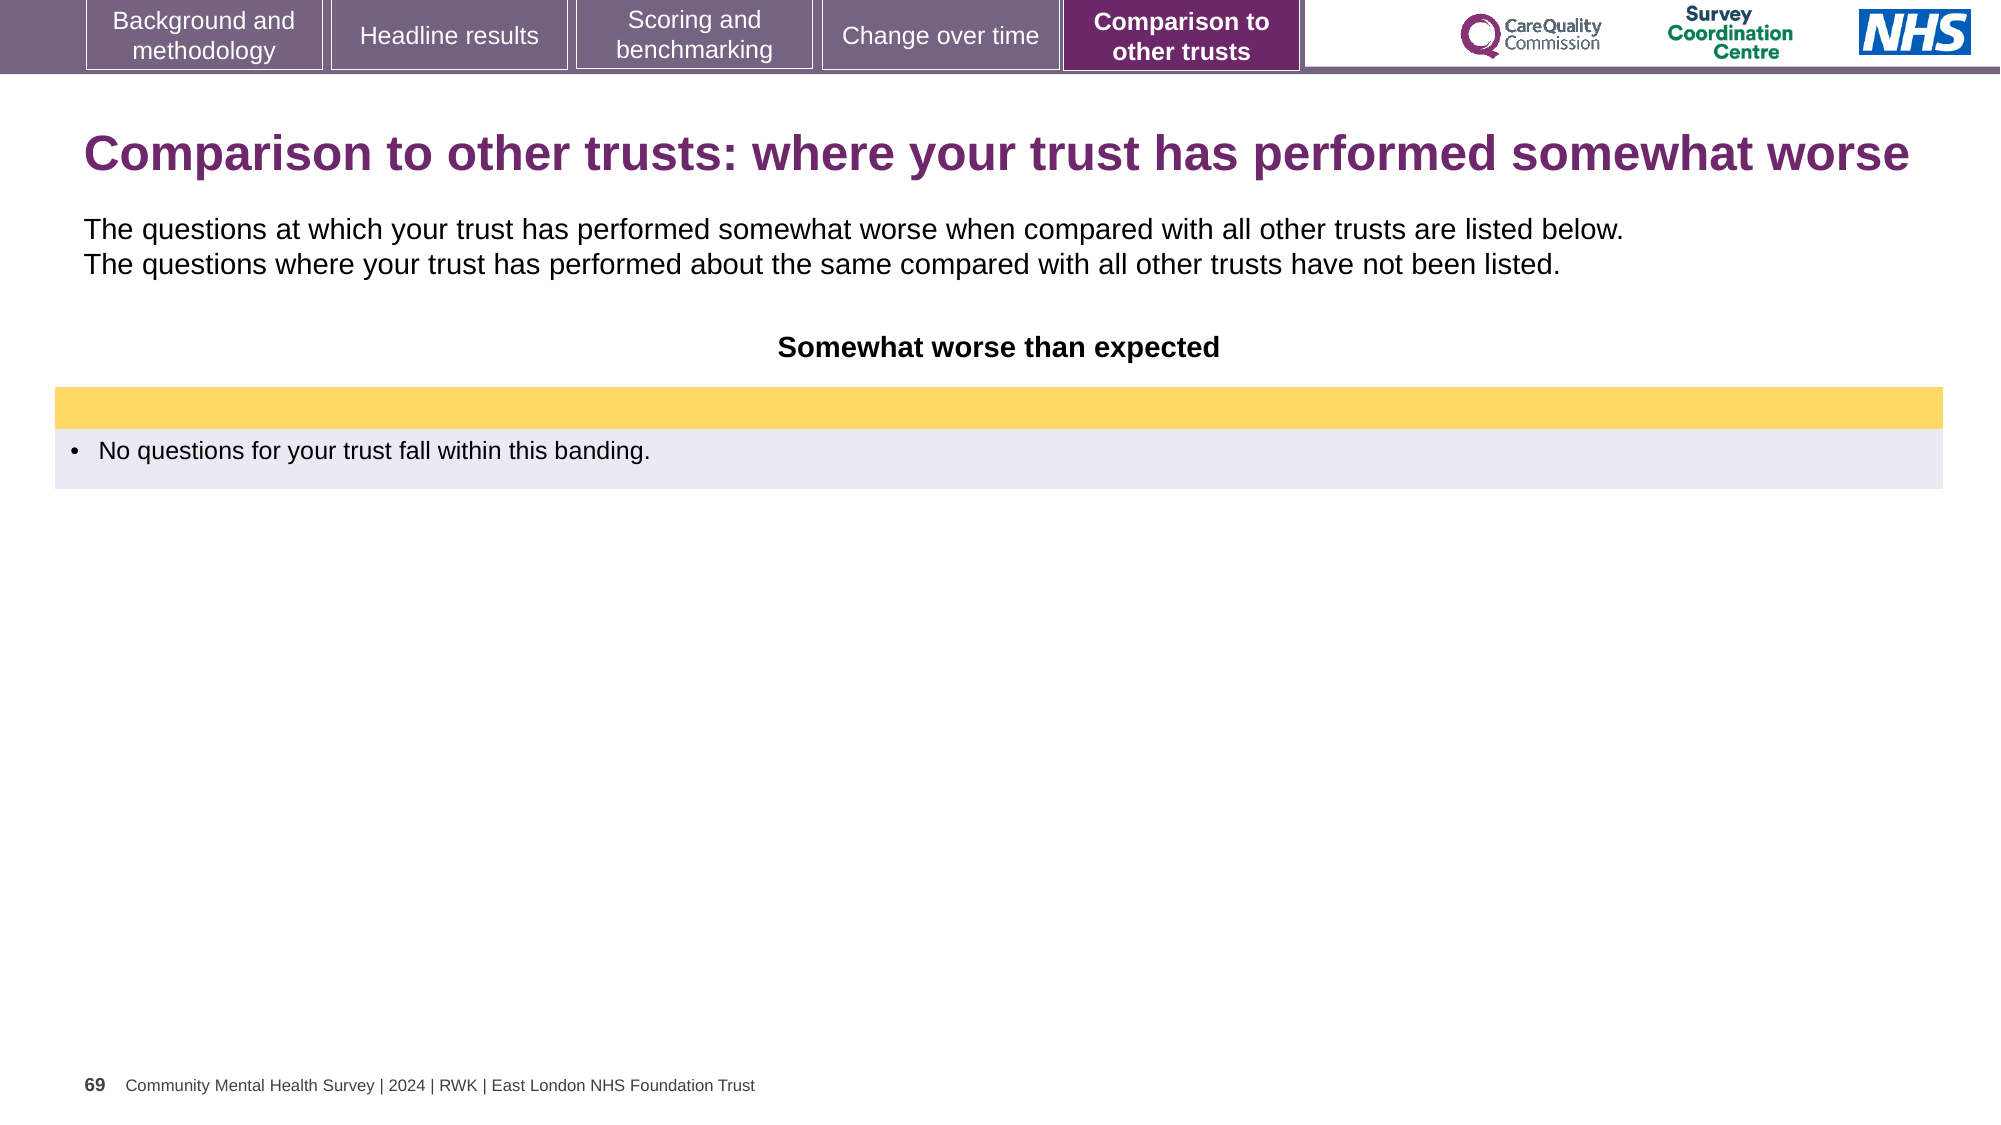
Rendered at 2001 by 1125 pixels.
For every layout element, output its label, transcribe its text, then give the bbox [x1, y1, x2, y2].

picture [1460, 13, 1602, 59]
picture [1666, 3, 1794, 61]
table_cell [55, 387, 1943, 429]
title Comparison to other trusts: where your trust has performed somewhat worse [68, 100, 1942, 209]
picture [1859, 9, 1971, 55]
text_box The questions at which your trust has performed somewhat worse when compared with all other trusts are listed below. The questions where your trust has performed about the same compared with all other trusts have not been listed. [68, 202, 1896, 288]
text_box 69 [84, 1065, 122, 1125]
table_header Somewhat worse than expected [55, 307, 1943, 387]
table_cell No questions for your trust fall within this banding. [55, 429, 1943, 489]
